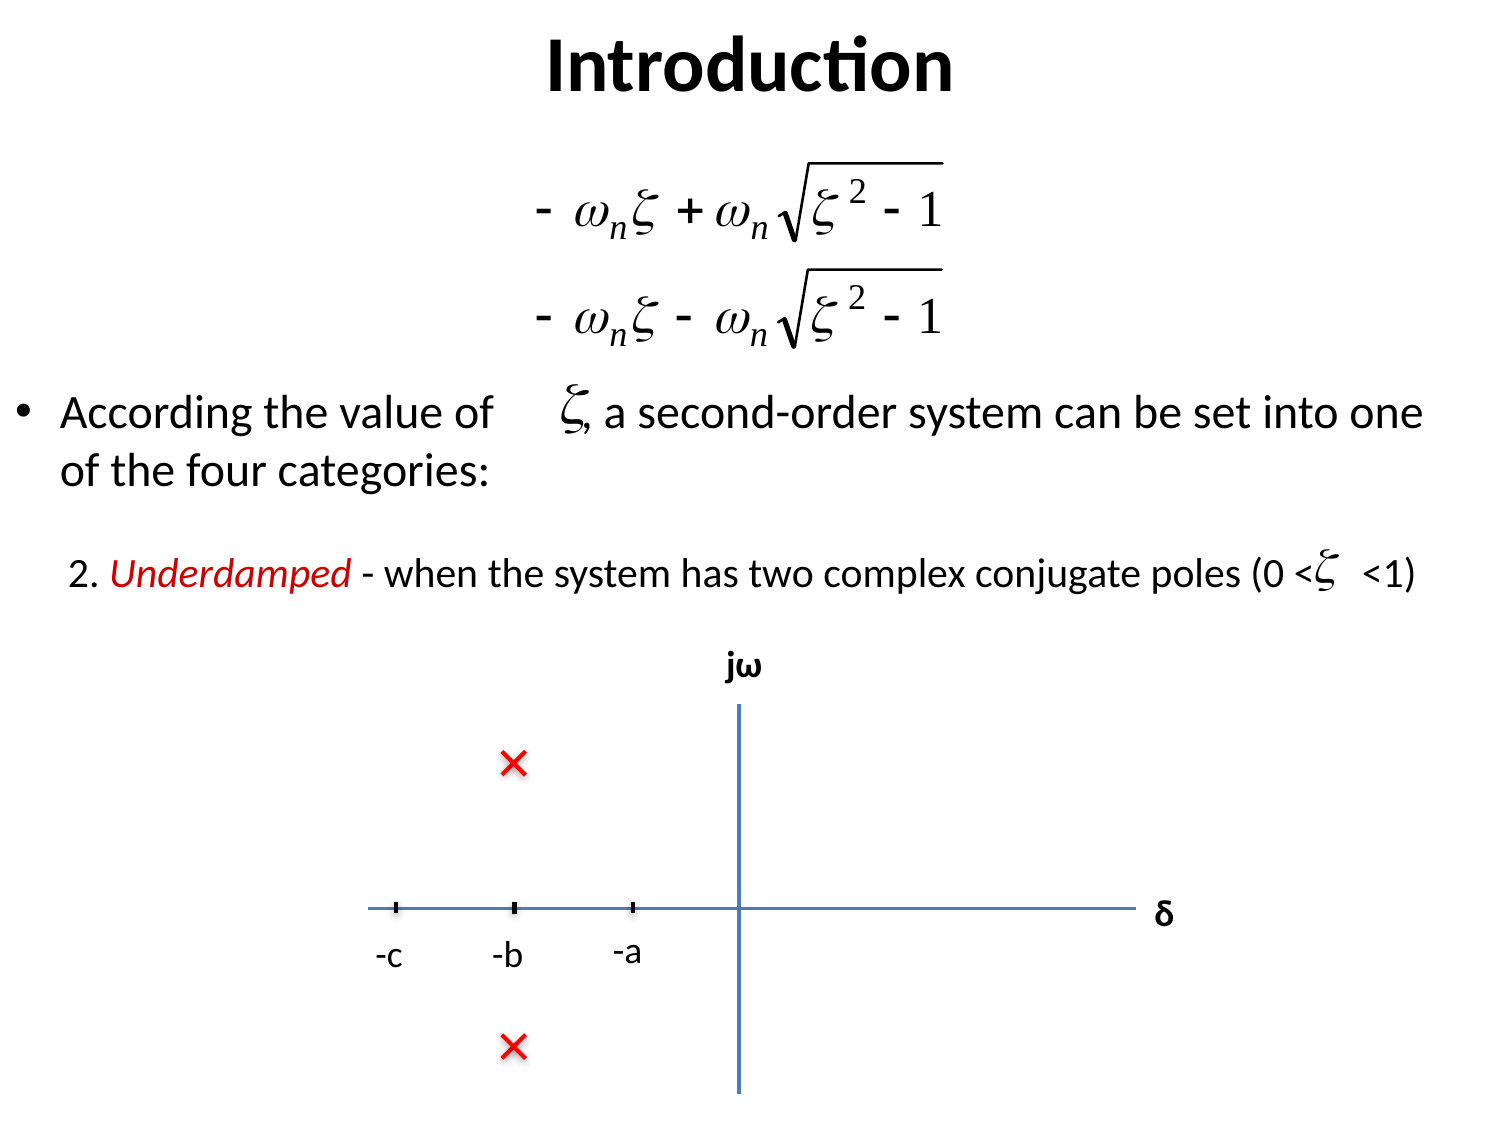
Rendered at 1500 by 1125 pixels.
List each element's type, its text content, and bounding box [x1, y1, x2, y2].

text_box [359, 632, 1190, 1095]
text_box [52, 538, 1436, 609]
title Introduction [75, 7, 1425, 112]
text_box According the value of , a second-order system can be set into one of the four categories: [0, 373, 1442, 480]
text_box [548, 373, 606, 453]
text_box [525, 148, 957, 362]
